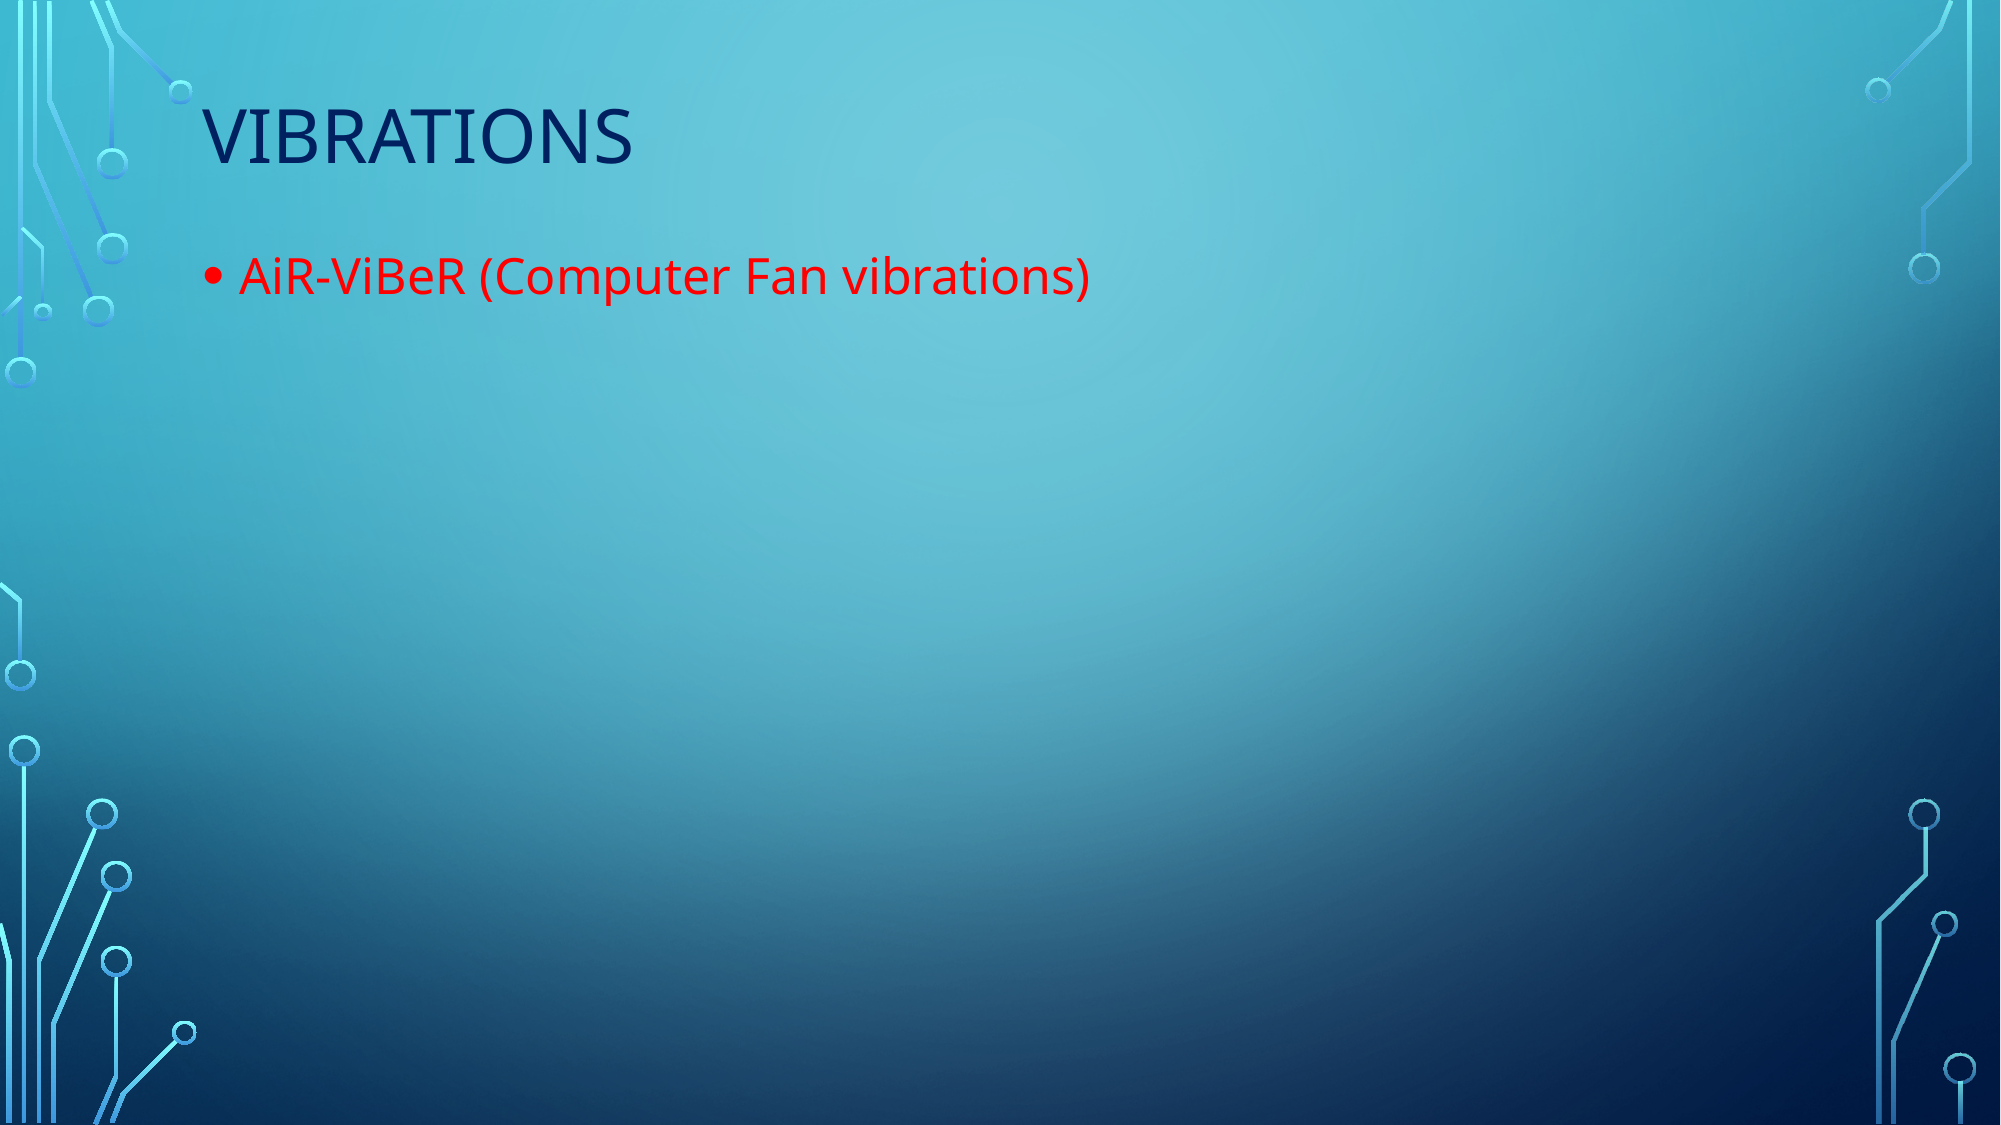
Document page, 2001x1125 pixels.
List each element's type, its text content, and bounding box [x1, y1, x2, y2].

list AiR-ViBeR (Computer Fan vibrations) [187, 224, 1929, 1081]
title Vibrations [187, 17, 1813, 224]
